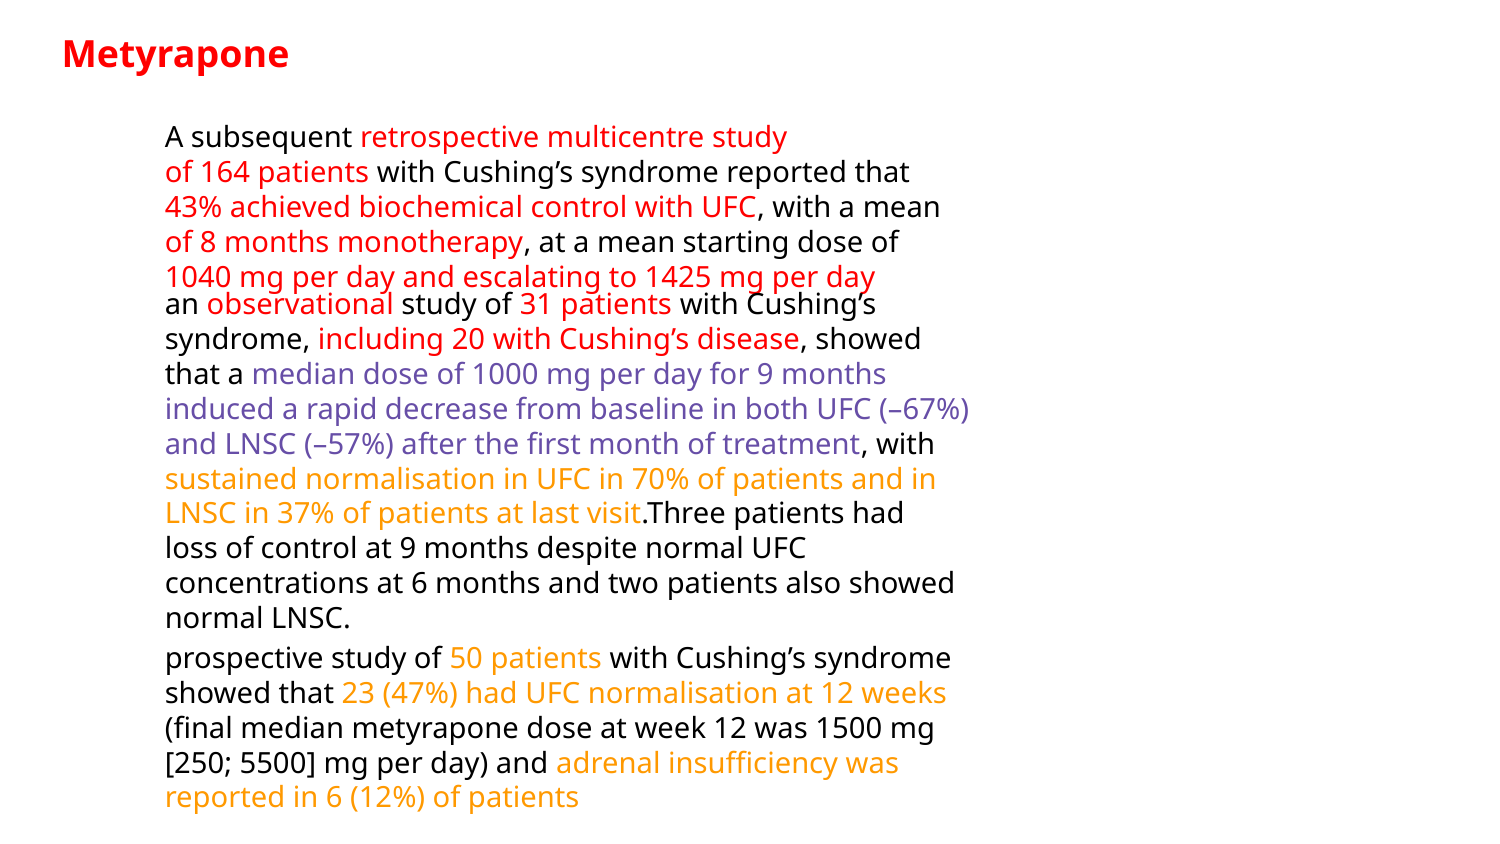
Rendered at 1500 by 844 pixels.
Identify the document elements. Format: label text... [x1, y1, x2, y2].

text_box Metyrapone [27, 14, 1228, 90]
text_box an observational study of 31 patients with Cushing’s syndrome, including 20 with Cushing’s disease, showed that a median dose of 1000 mg per day for 9 months induced a rapid decrease from baseline in both UFC (–67%) and LNSC (–57%) after the first month of treatment, with sustained normalisation in UFC in 70% of patients and in LNSC in 37% of patients at last visit.Three patients had loss of control at 9 months despite normal UFC concentrations at 6 months and two patients also showed normal LNSC. [126, 235, 1340, 720]
text_box A subsequent retrospective multicentre study of 164 patients with Cushing’s syndrome reported that 43% achieved biochemical control with UFC, with a mean of 8 months monotherapy, at a mean starting dose of 1040 mg per day and escalating to 1425 mg per day [126, 103, 1327, 235]
text_box prospective study of 50 patients with Cushing’s syndrome showed that 23 (47%) had UFC normalisation at 12 weeks (final median metyrapone dose at week 12 was 1500 mg [250; 5500] mg per day) and adrenal insufficiency was reported in 6 (12%) of patients [126, 589, 1327, 829]
